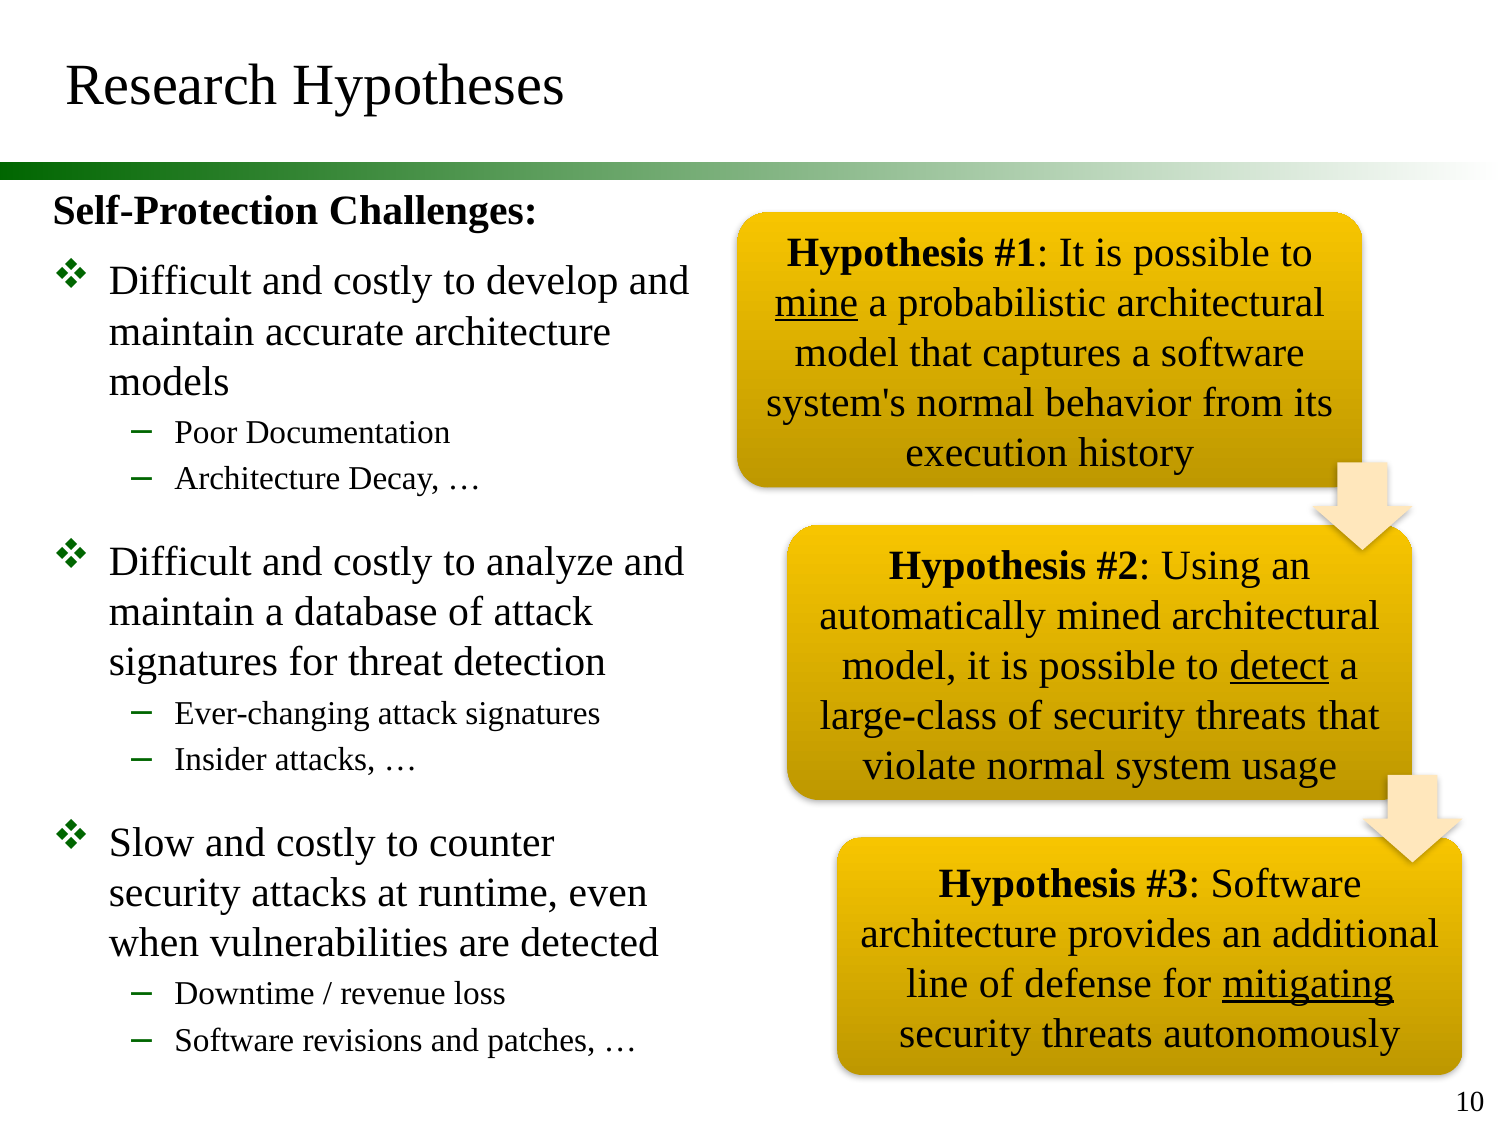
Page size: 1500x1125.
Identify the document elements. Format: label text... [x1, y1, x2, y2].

text_box Hypothesis #1: It is possible to mine a probabilistic architectural model that captures a software system's normal behavior from its execution history [737, 212, 1363, 488]
slide_number 10 [1373, 1049, 1500, 1125]
text_box Hypothesis #2: Using an automatically mined architectural model, it is possible to detect a large-class of security threats that violate normal system usage [787, 524, 1413, 801]
text_box [1362, 774, 1463, 863]
list Self-Protection Challenges: Difficult and costly to develop and maintain accurate architecture models Poor Documentation Architecture Decay, … Difficult and costly to analyze and maintain a database of attack signatures for threat detection Ever-changing attack signatures Insider attacks, … Slow and costly to counter security attacks at runtime, even when vulnerabilities are detected Downtime / revenue loss Software revisions and patches, … [37, 174, 713, 1038]
title Research Hypotheses [49, 0, 1463, 163]
text_box Hypothesis #3: Software architecture provides an additional line of defense for mitigating security threats autonomously [837, 837, 1463, 1075]
text_box [1312, 462, 1413, 550]
